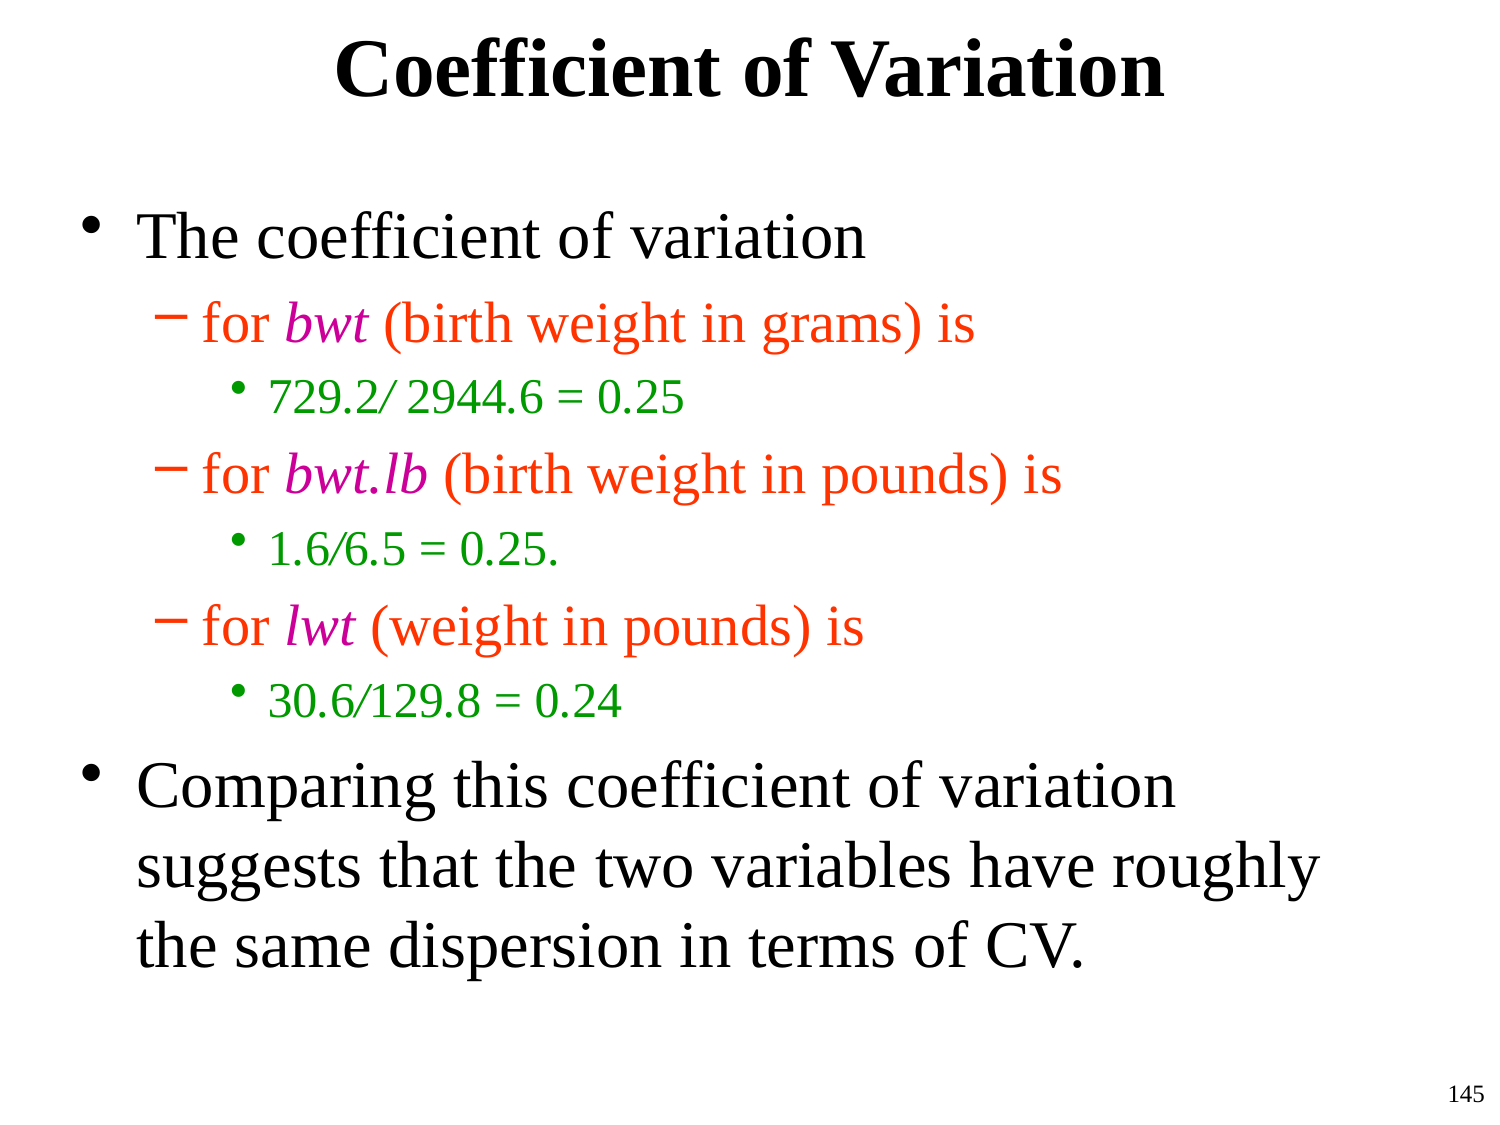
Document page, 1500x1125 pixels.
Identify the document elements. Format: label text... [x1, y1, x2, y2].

title Coefficient of Variation [0, 0, 1500, 126]
slide_number 145 [1186, 1069, 1500, 1125]
list The coefficient of variation for bwt (birth weight in grams) is 729.2/ 2944.6 = 0.25 for bwt.lb (birth weight in pounds) is 1.6/6.5 = 0.25. for lwt (weight in pounds) is 30.6/129.8 = 0.24 Comparing this coefficient of variation suggests that the two variables have roughly the same dispersion in terms of CV. [64, 184, 1424, 1002]
